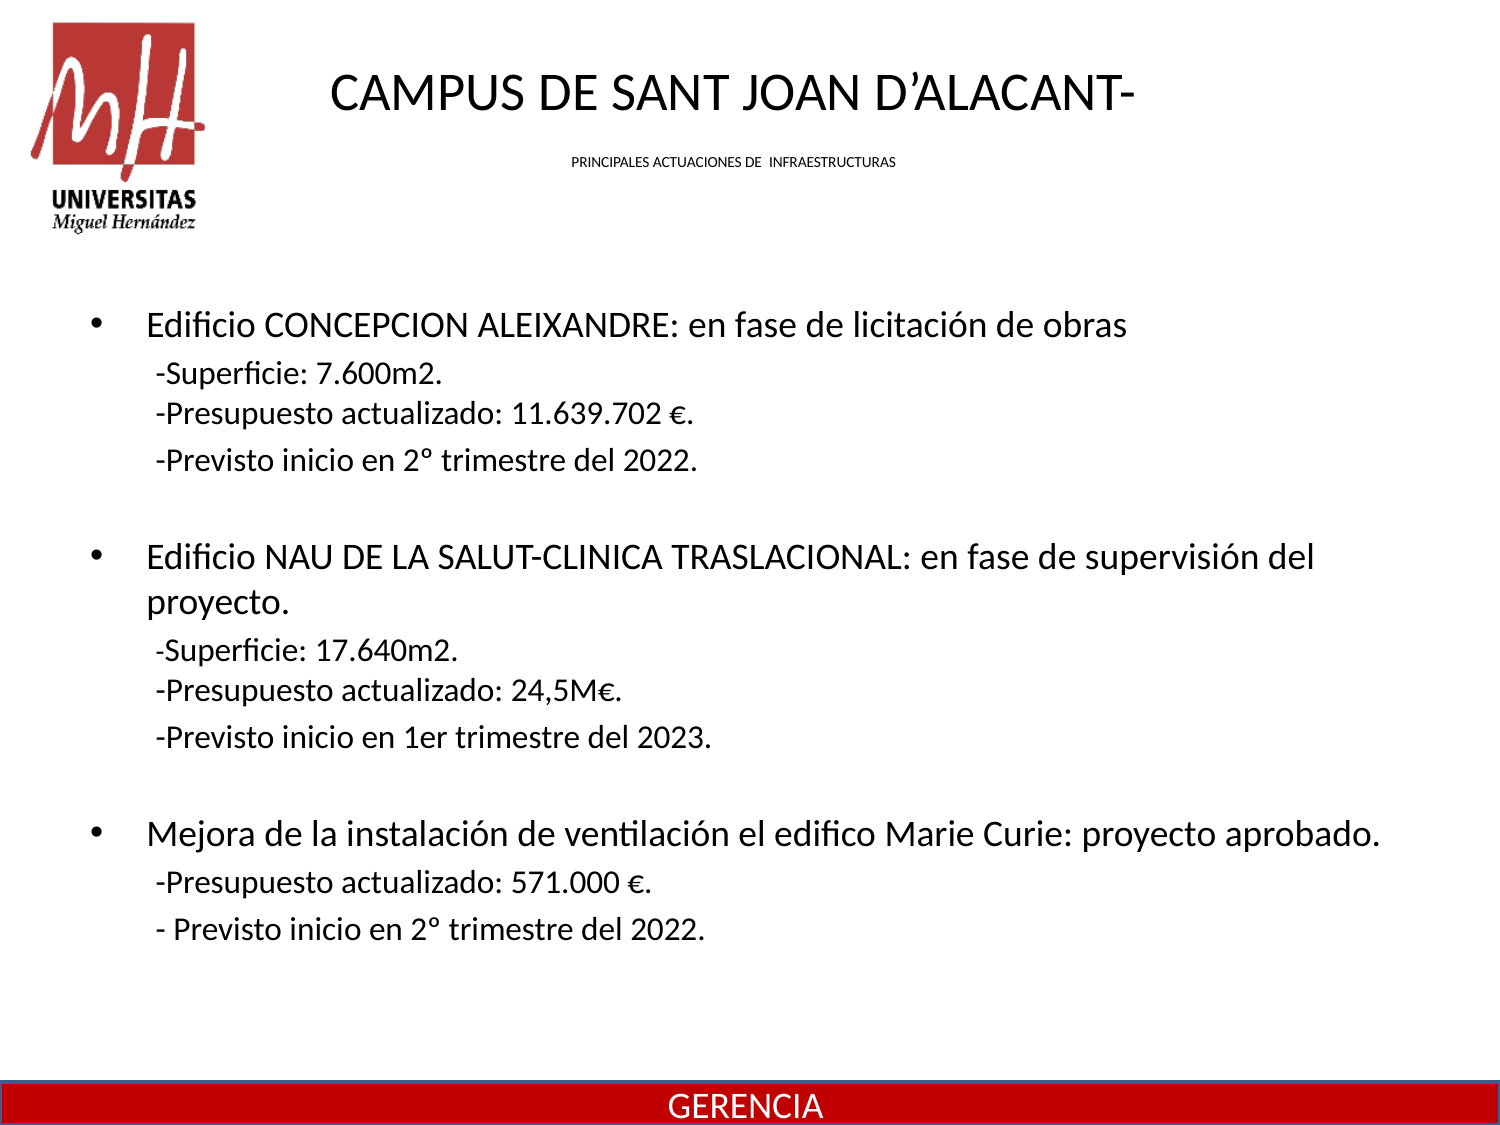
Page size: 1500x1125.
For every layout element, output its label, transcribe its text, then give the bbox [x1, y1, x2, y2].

list Edificio CONCEPCION ALEIXANDRE: en fase de licitación de obras -Superficie: 7.600m2. -Presupuesto actualizado: 11.639.702 €. -Previsto inicio en 2º trimestre del 2022. Edificio NAU DE LA SALUT-CLINICA TRASLACIONAL: en fase de supervisión del proyecto. -Superficie: 17.640m2. -Presupuesto actualizado: 24,5M€. -Previsto inicio en 1er trimestre del 2023. Mejora de la instalación de ventilación el edifico Marie Curie: proyecto aprobado. -Presupuesto actualizado: 571.000 €. - Previsto inicio en 2º trimestre del 2022. [75, 262, 1425, 1005]
picture [17, 9, 219, 248]
text_box GERENCIA [0, 1080, 1500, 1125]
text_box CAMPUS DE SANT JOAN D’ALACANT- PRINCIPALES ACTUACIONES DE INFRAESTRUCTURAS [224, 47, 1273, 210]
